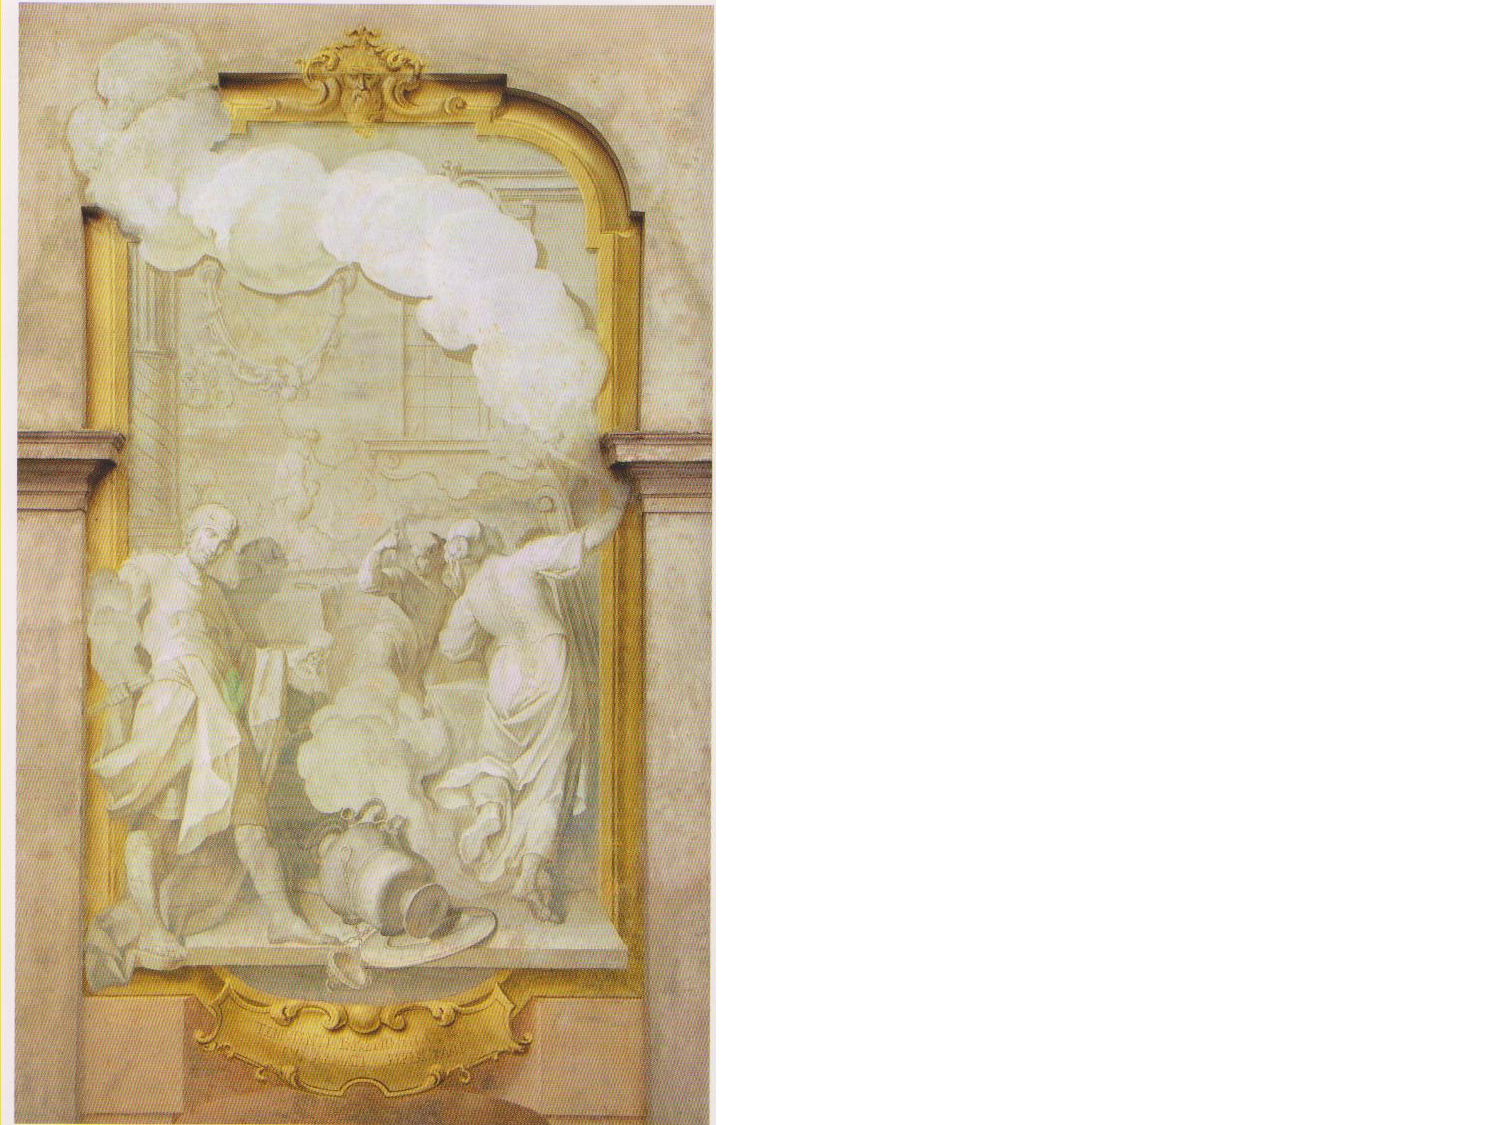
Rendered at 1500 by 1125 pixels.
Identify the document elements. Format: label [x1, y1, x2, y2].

list [0, 0, 716, 1125]
